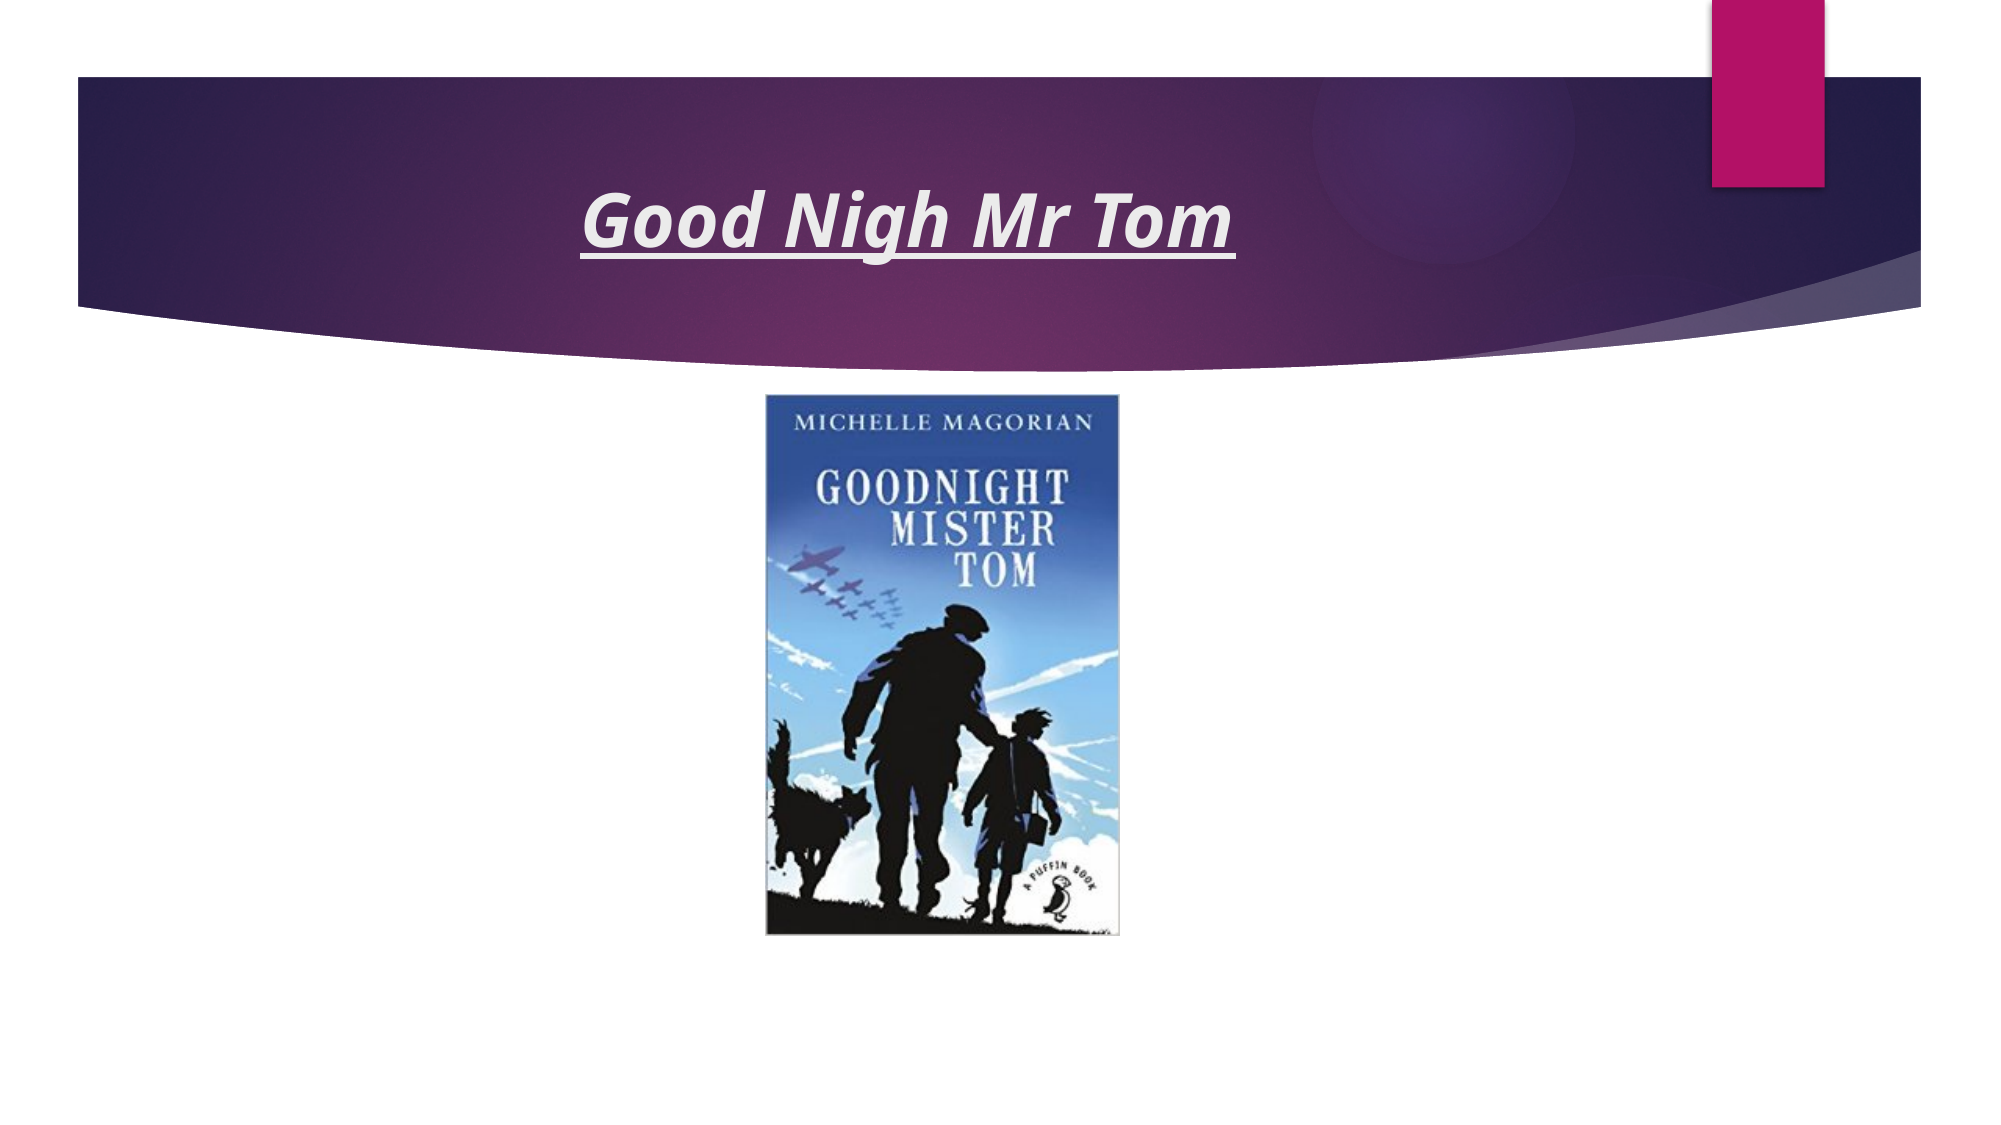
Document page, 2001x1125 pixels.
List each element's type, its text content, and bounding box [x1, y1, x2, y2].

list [764, 394, 1120, 936]
title Good Nigh Mr Tom [189, 159, 1627, 276]
